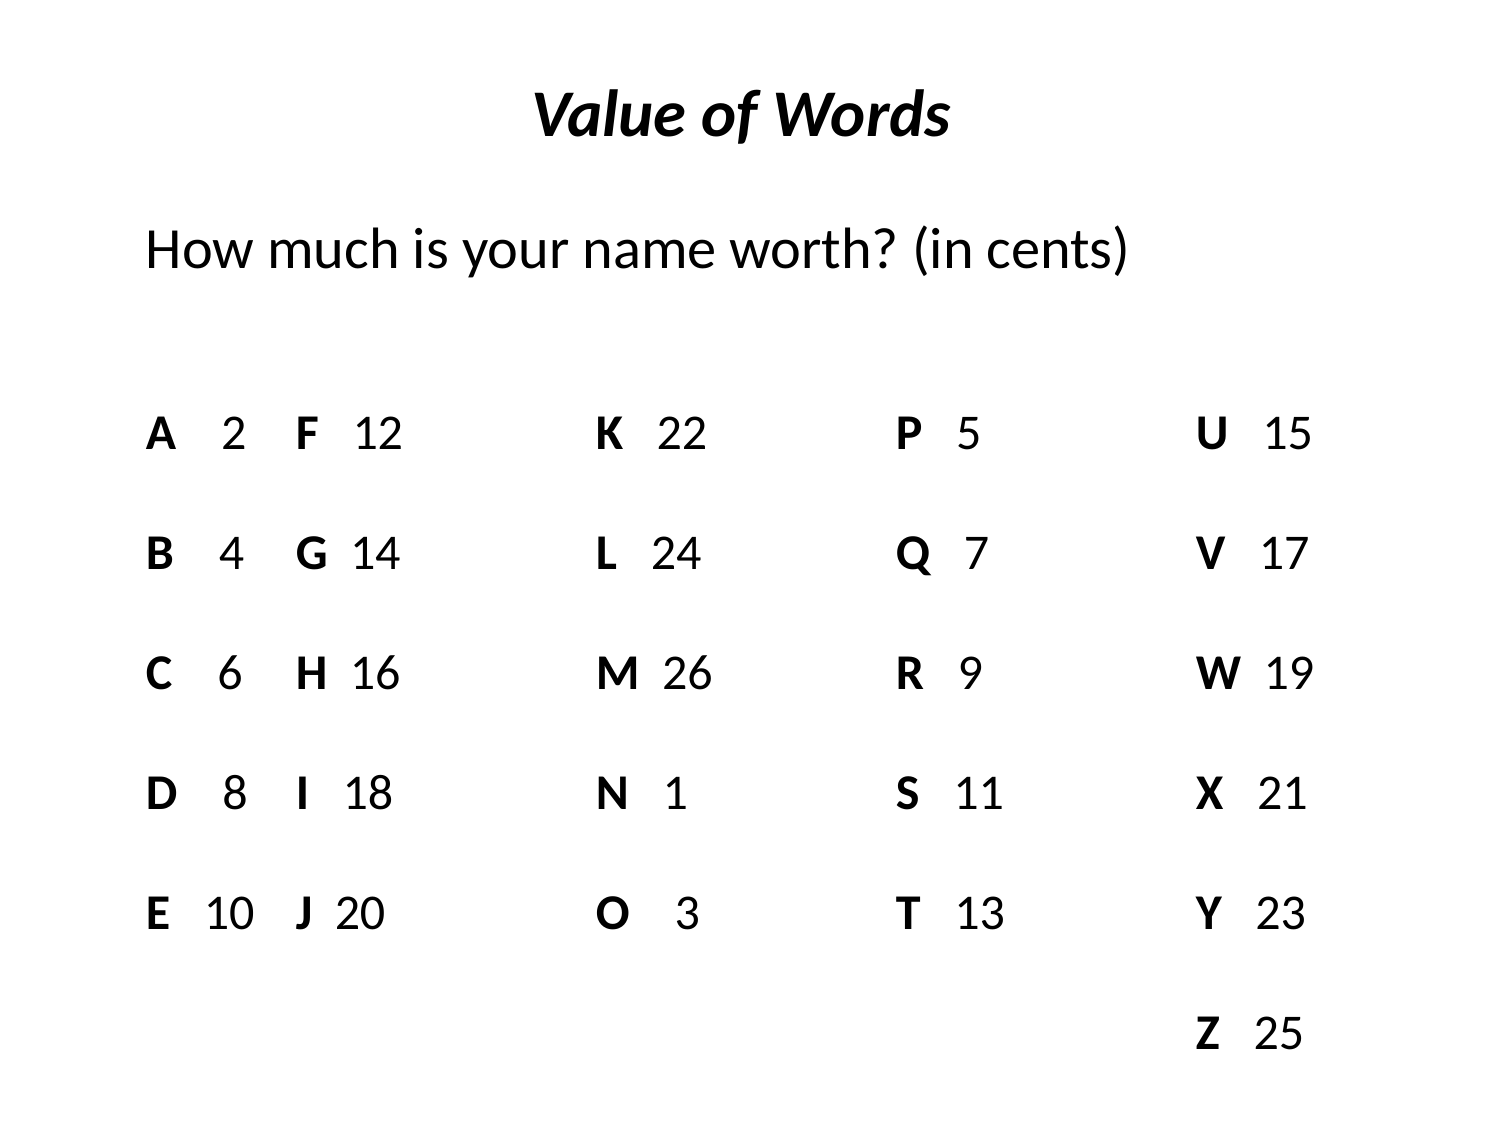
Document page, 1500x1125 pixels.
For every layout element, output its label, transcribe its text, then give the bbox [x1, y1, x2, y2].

text_box Value of Words How much is your name worth? (in cents) A 2 F 12 K 22 P 5 U 15 B 4 G 14 L 24 Q 7 V 17 C 6 H 16 M 26 R 9 W 19 D 8 I 18 N 1 S 11 X 21 E 10 J 20 O 3 T 13 Y 23 Z 25 [130, 62, 1341, 1068]
